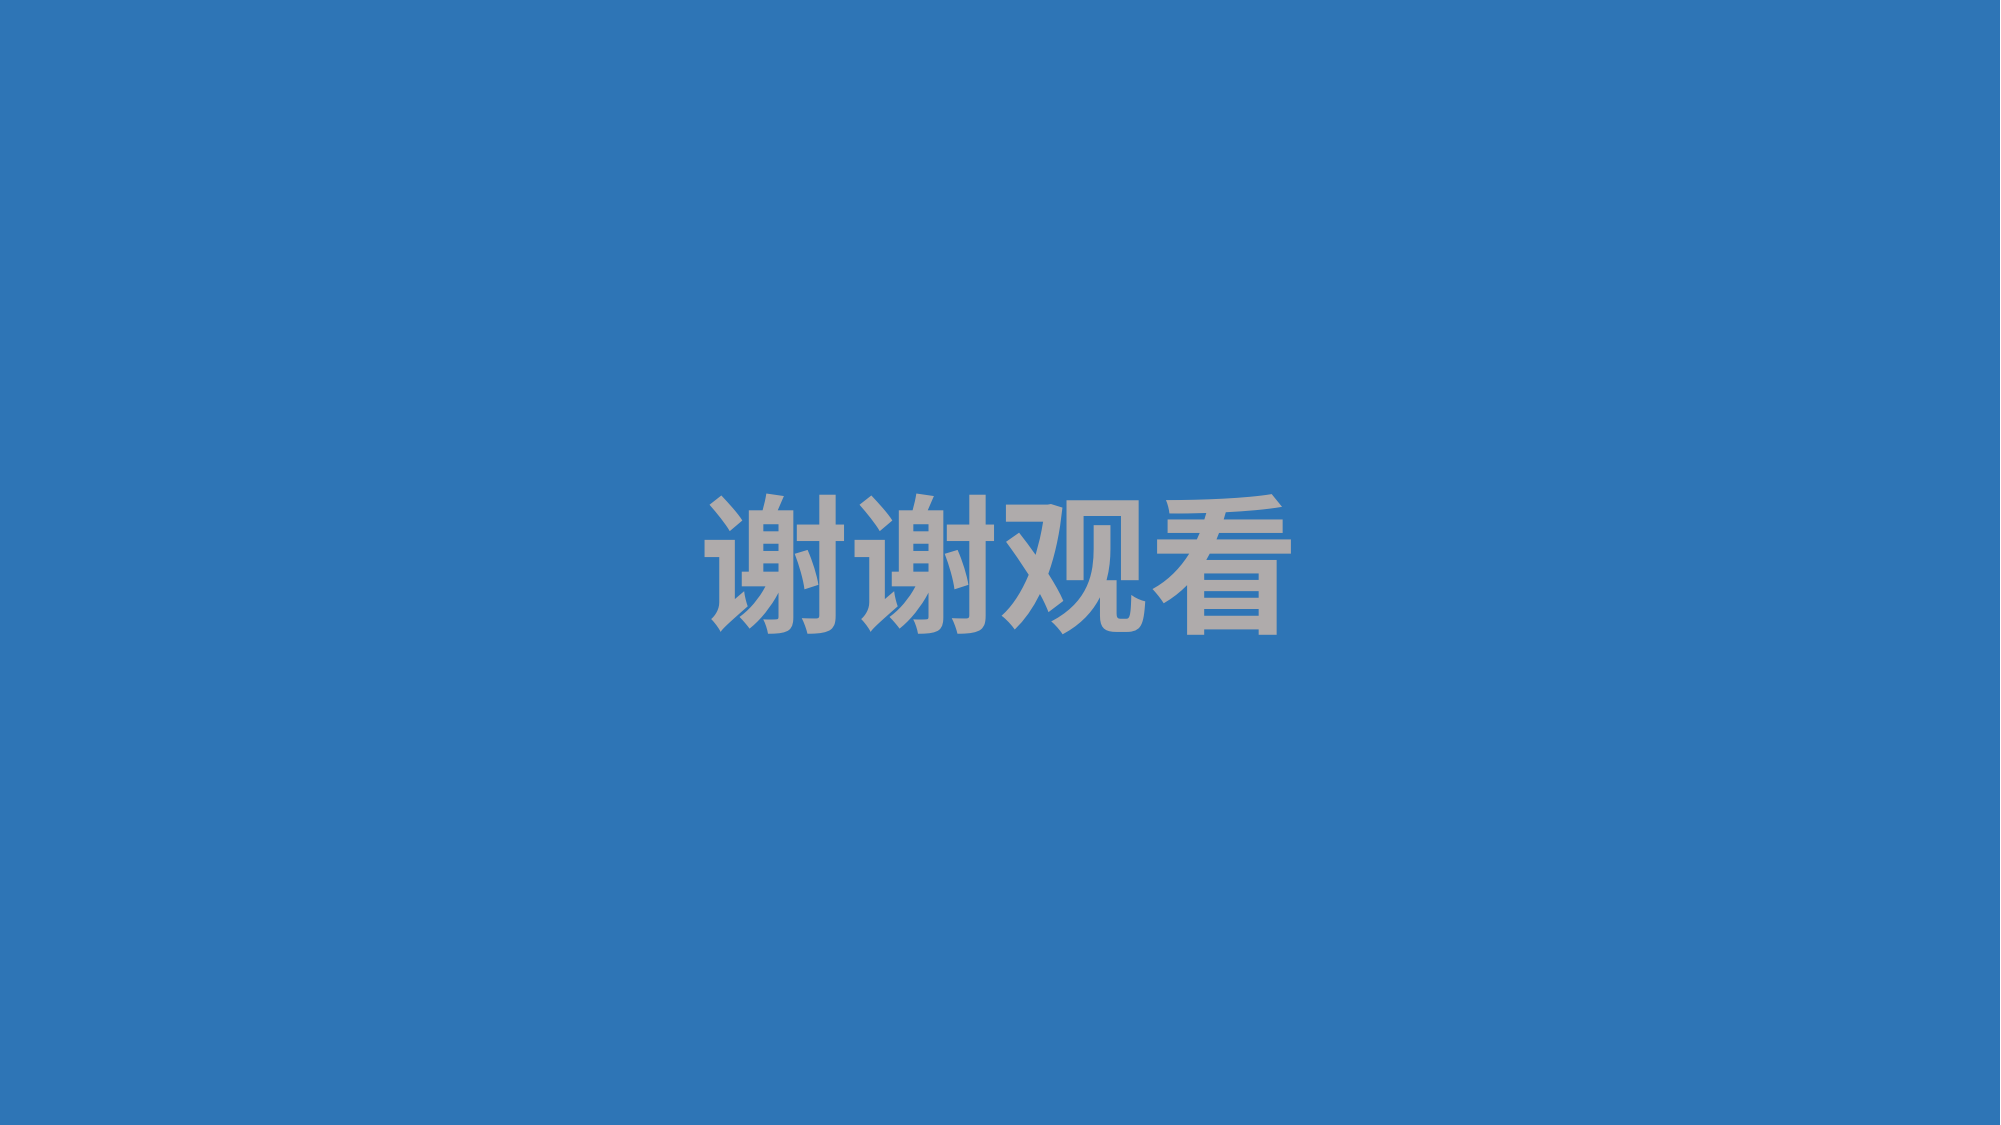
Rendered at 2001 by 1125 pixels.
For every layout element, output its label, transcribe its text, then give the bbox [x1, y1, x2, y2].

text_box 谢谢观看 [685, 464, 1315, 659]
